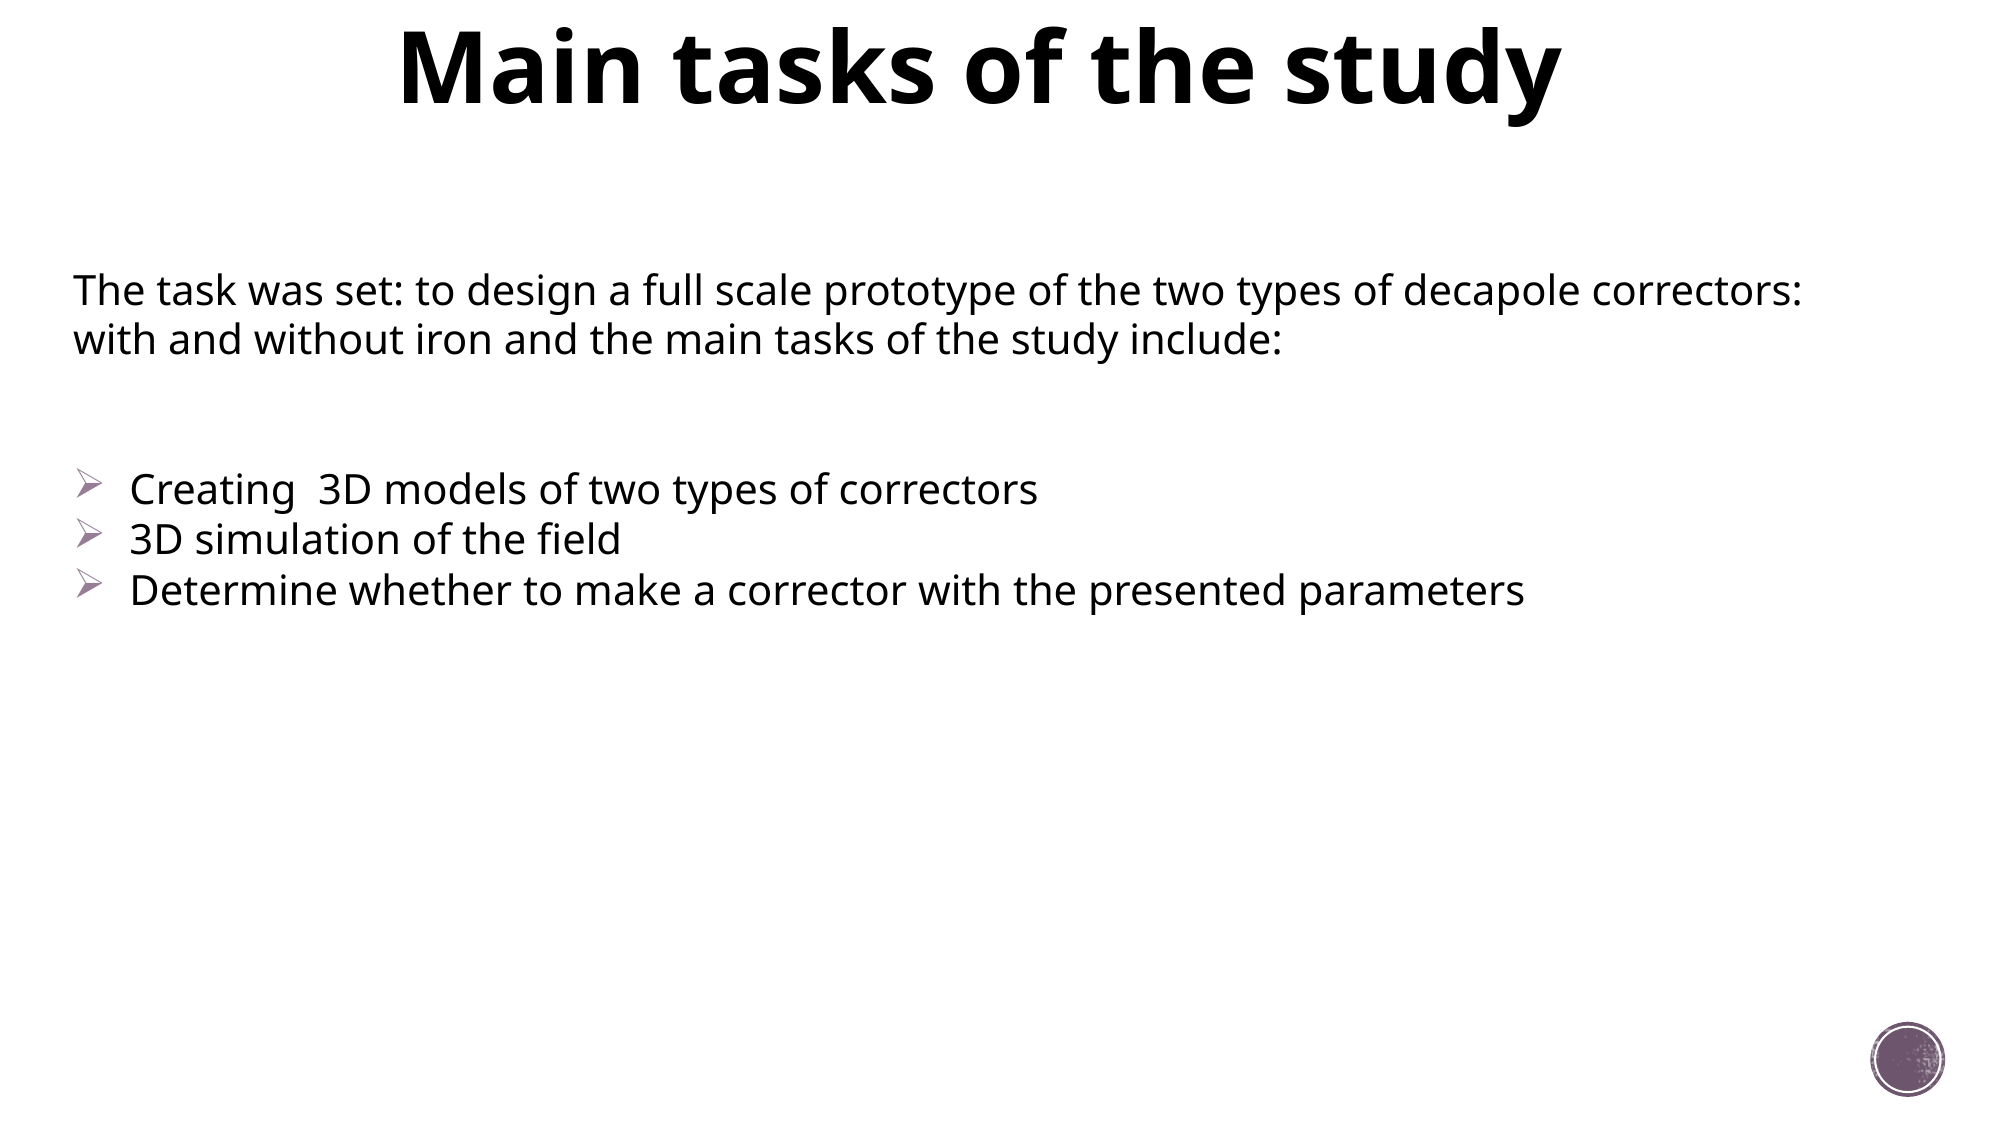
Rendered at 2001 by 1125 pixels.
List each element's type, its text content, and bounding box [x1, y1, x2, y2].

title Main tasks of the study [154, 0, 1805, 143]
text_box The task was set: to design a full scale prototype of the two types of decapole correctors: with and without iron and the main tasks of the study include: Creating 3D models of two types of correctors 3D simulation of the field Determine whether to make a corrector with the presented parameters [58, 255, 1901, 621]
